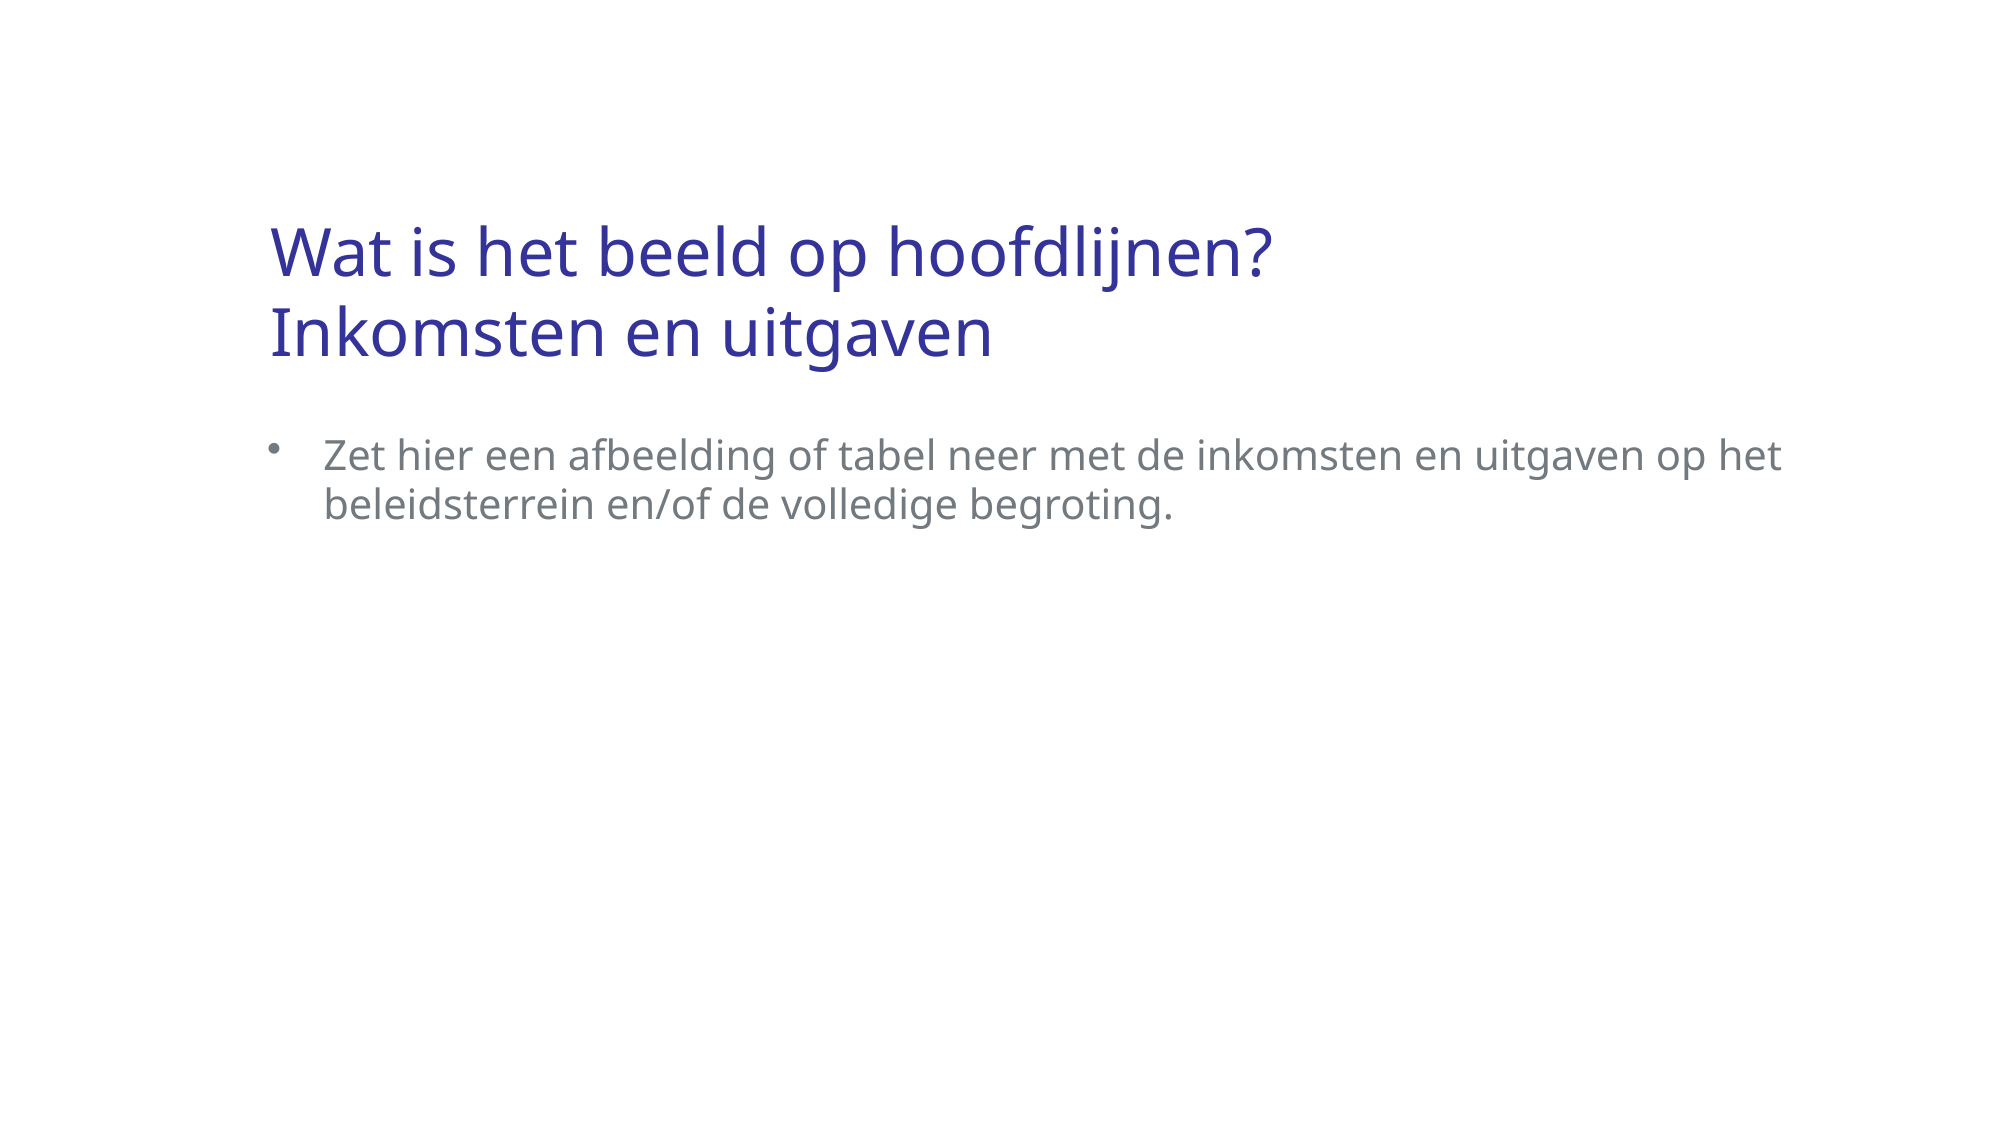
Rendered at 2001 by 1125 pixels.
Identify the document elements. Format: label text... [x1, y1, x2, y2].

title Wat is het beeld op hoofdlijnen? Inkomsten en uitgaven [255, 196, 1930, 384]
list Zet hier een afbeelding of tabel neer met de inkomsten en uitgaven op het beleidsterrein en/of de volledige begroting. [252, 420, 1930, 1010]
